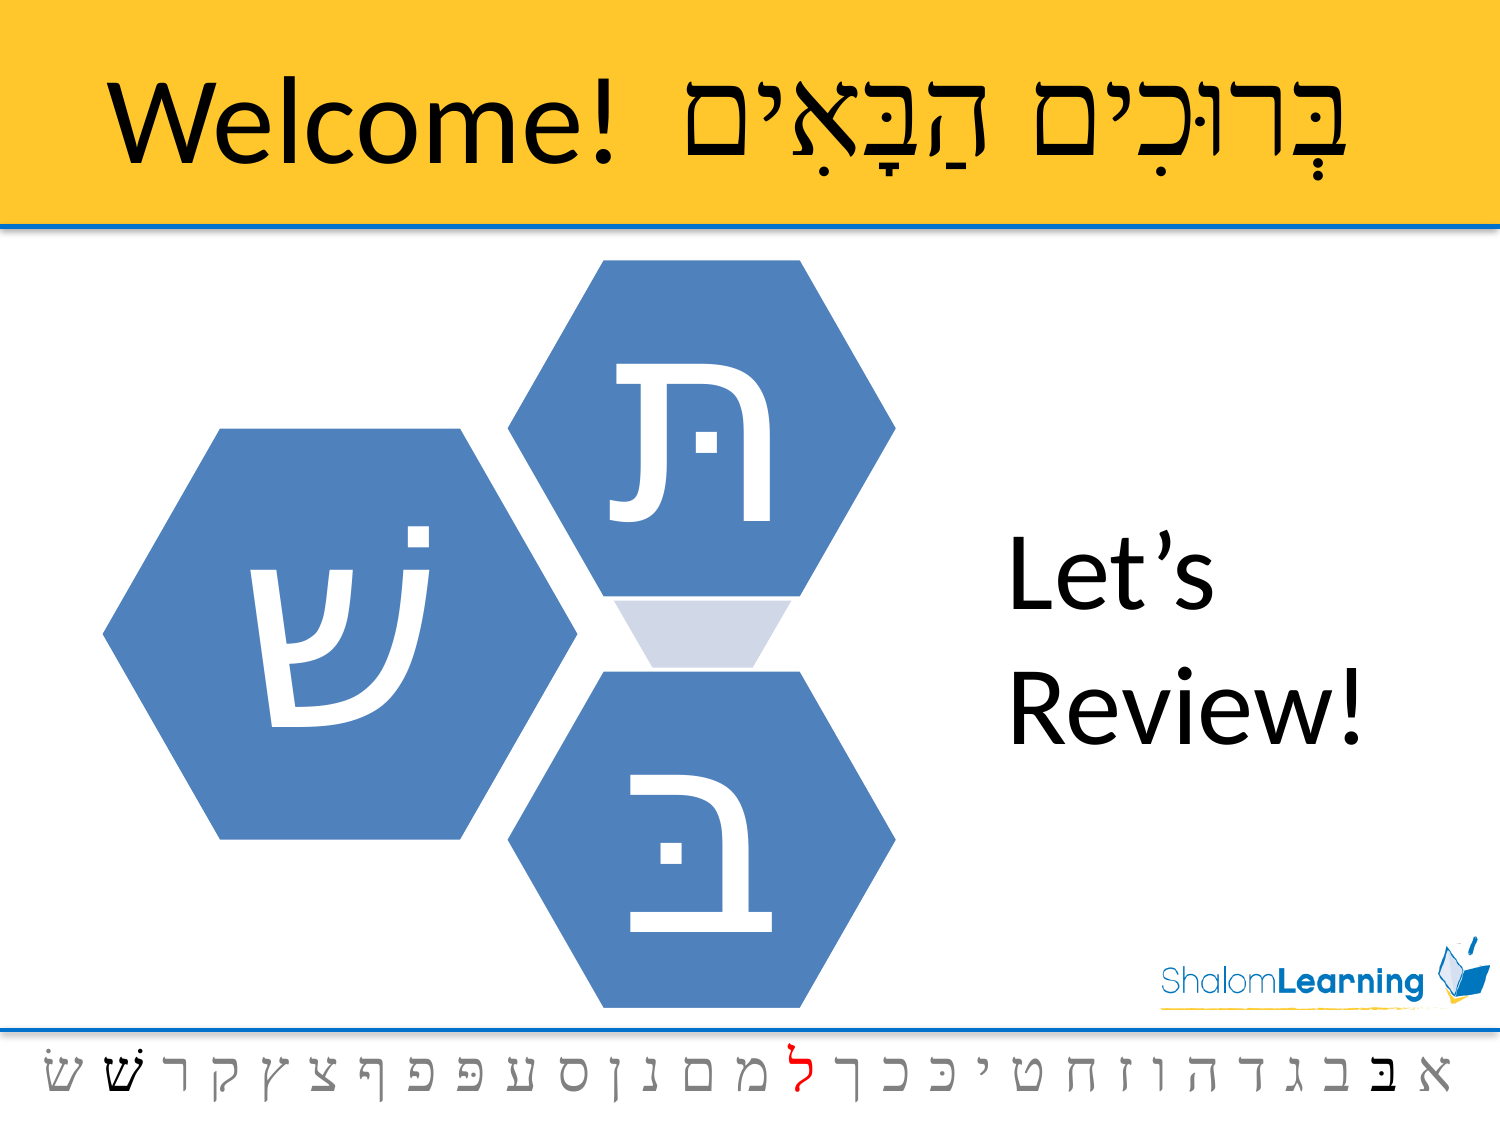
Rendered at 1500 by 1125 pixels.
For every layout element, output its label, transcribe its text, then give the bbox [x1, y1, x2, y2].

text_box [0, 257, 1146, 1011]
text_box Welcome! [91, 31, 668, 196]
picture [1157, 936, 1491, 1010]
text_box בְּרוּכִים הַבָּאִים [647, 23, 1444, 189]
text_box אבּבגדהוזחטיכּכךלמםנןסעפּפףצץקרשׁשׂתּת [14, 1026, 1500, 1030]
text_box Let’s Review! [1149, 489, 1406, 774]
text_box אבּבגדהוזחטיכּכךלמםנןסעפּפףצץקרשׁשׂתּת [14, 1035, 1500, 1125]
